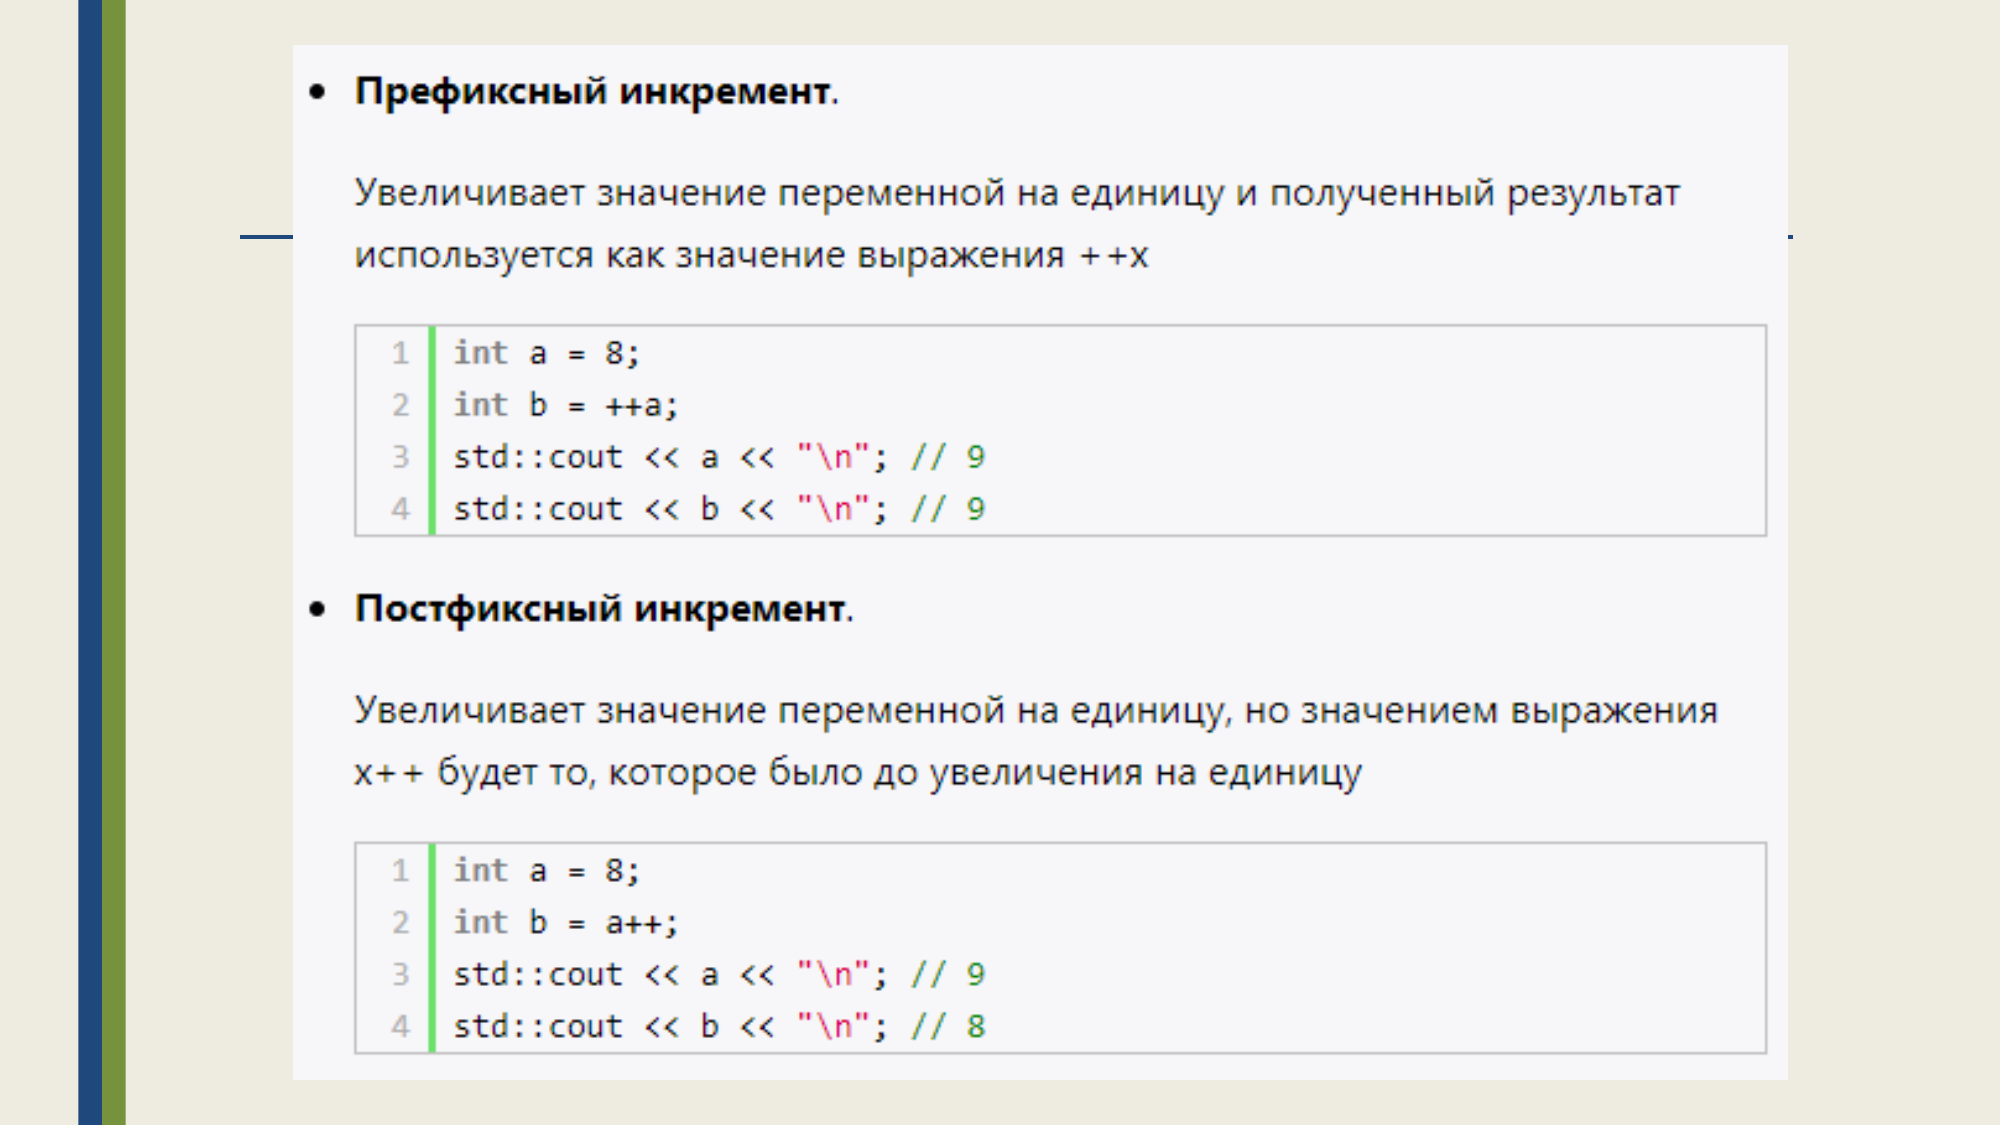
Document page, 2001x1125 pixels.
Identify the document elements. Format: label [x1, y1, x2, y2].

list [293, 45, 1788, 1080]
